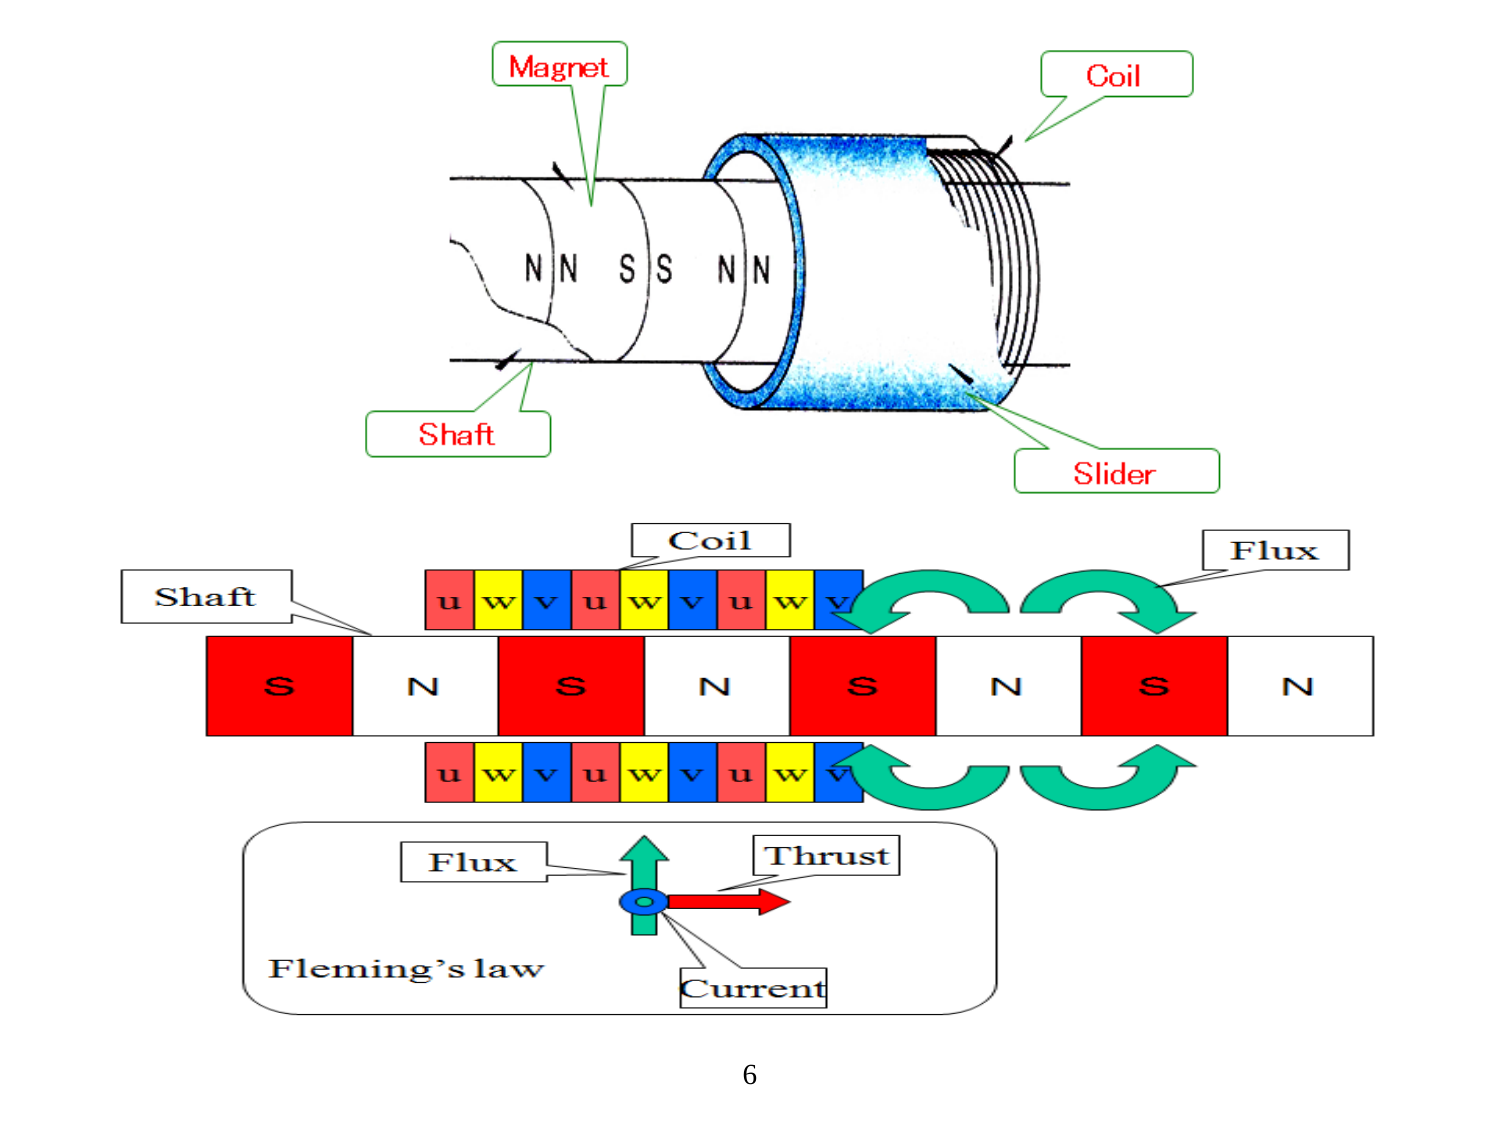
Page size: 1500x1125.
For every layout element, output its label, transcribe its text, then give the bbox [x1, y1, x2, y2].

picture [99, 24, 1393, 1024]
footer 6 [512, 1042, 988, 1103]
